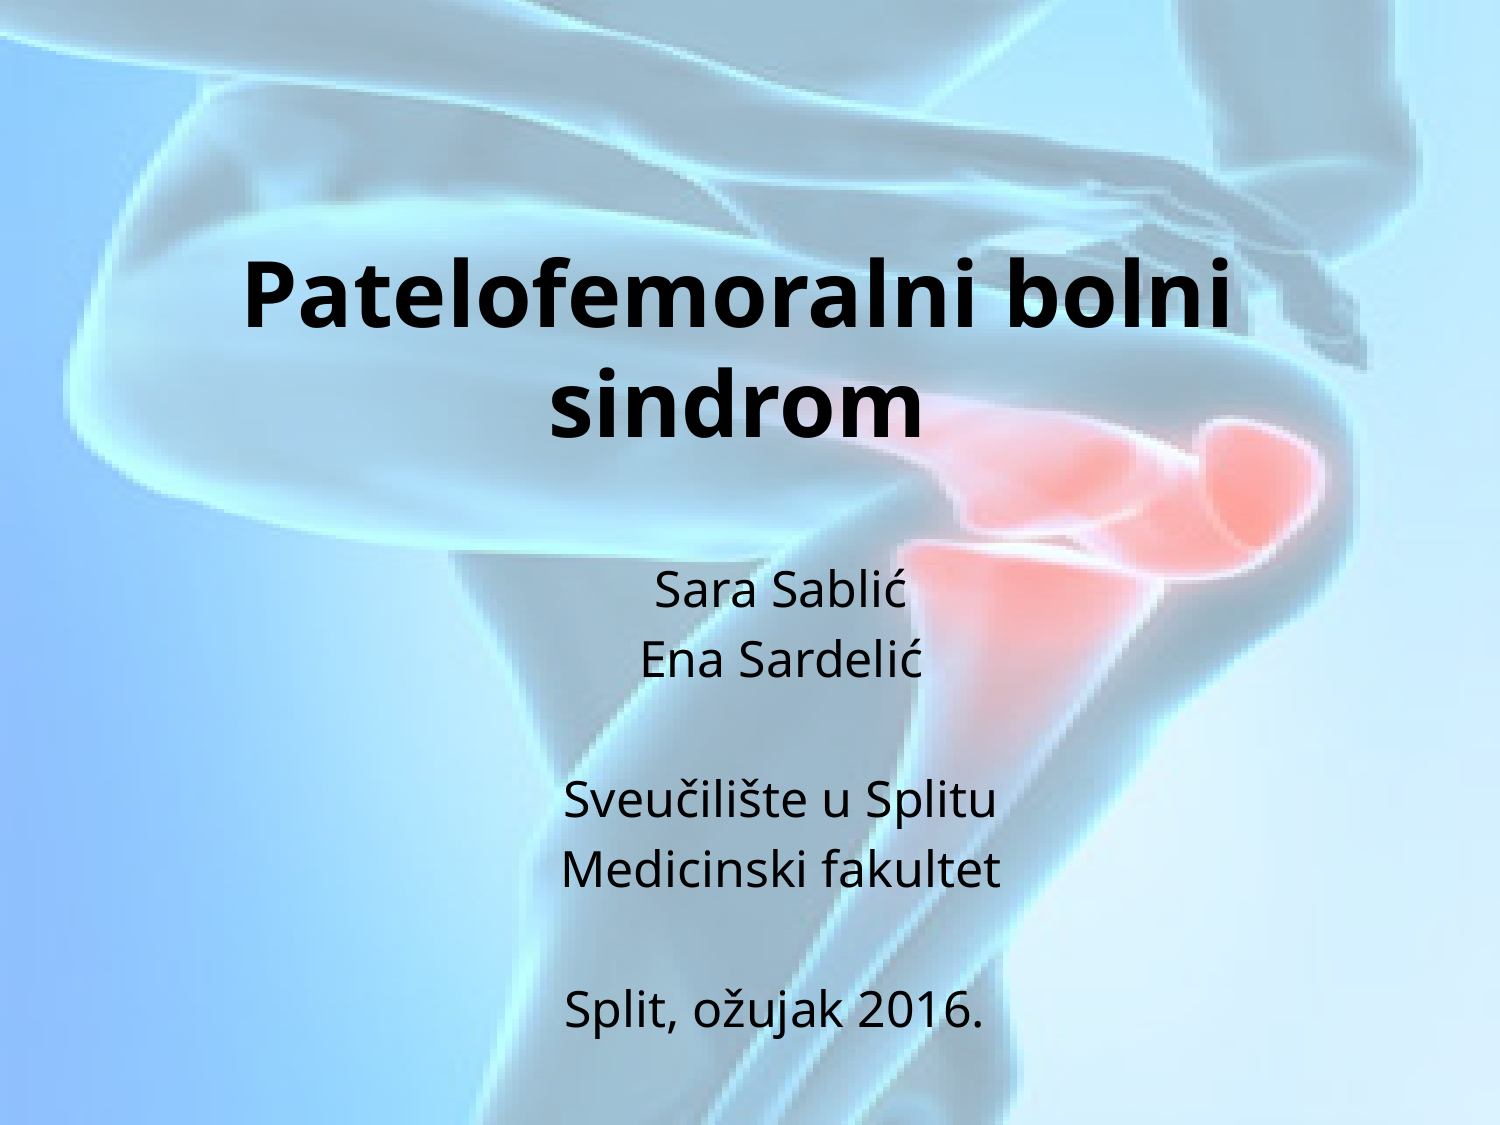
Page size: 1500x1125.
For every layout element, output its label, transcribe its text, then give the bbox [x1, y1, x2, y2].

title Patelofemoralni bolni sindrom [99, 224, 1375, 467]
subtitle Sara Sablić Ena Sardelić Sveučilište u Splitu Medicinski fakultet Split, ožujak 2016. [225, 549, 1338, 925]
